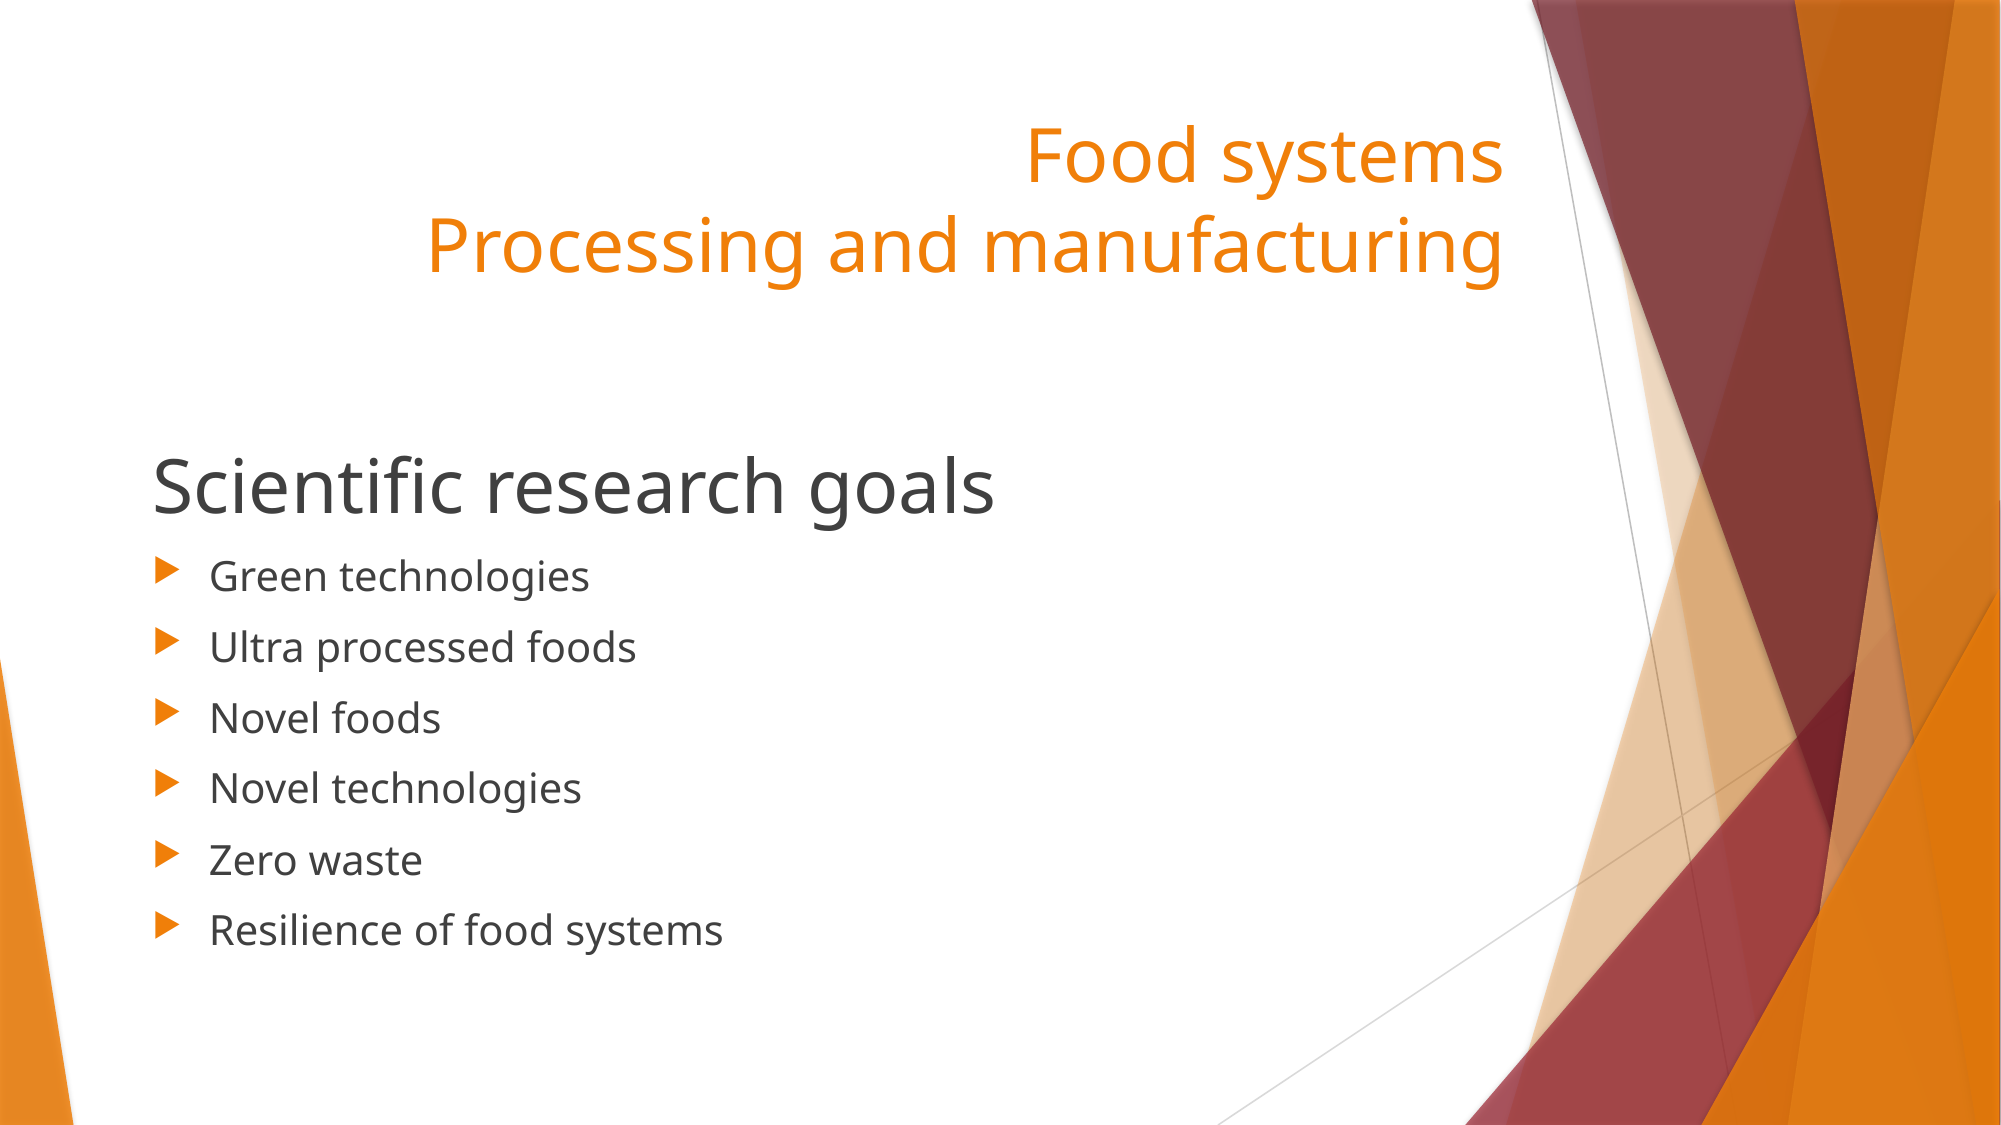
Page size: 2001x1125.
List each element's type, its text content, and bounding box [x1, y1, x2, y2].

list Scientific research goals Green technologies Ultra processed foods Novel foods Novel technologies Zero waste Resilience of food systems [137, 299, 1910, 1014]
title Food systems Processing and manufacturing [111, 99, 1522, 317]
